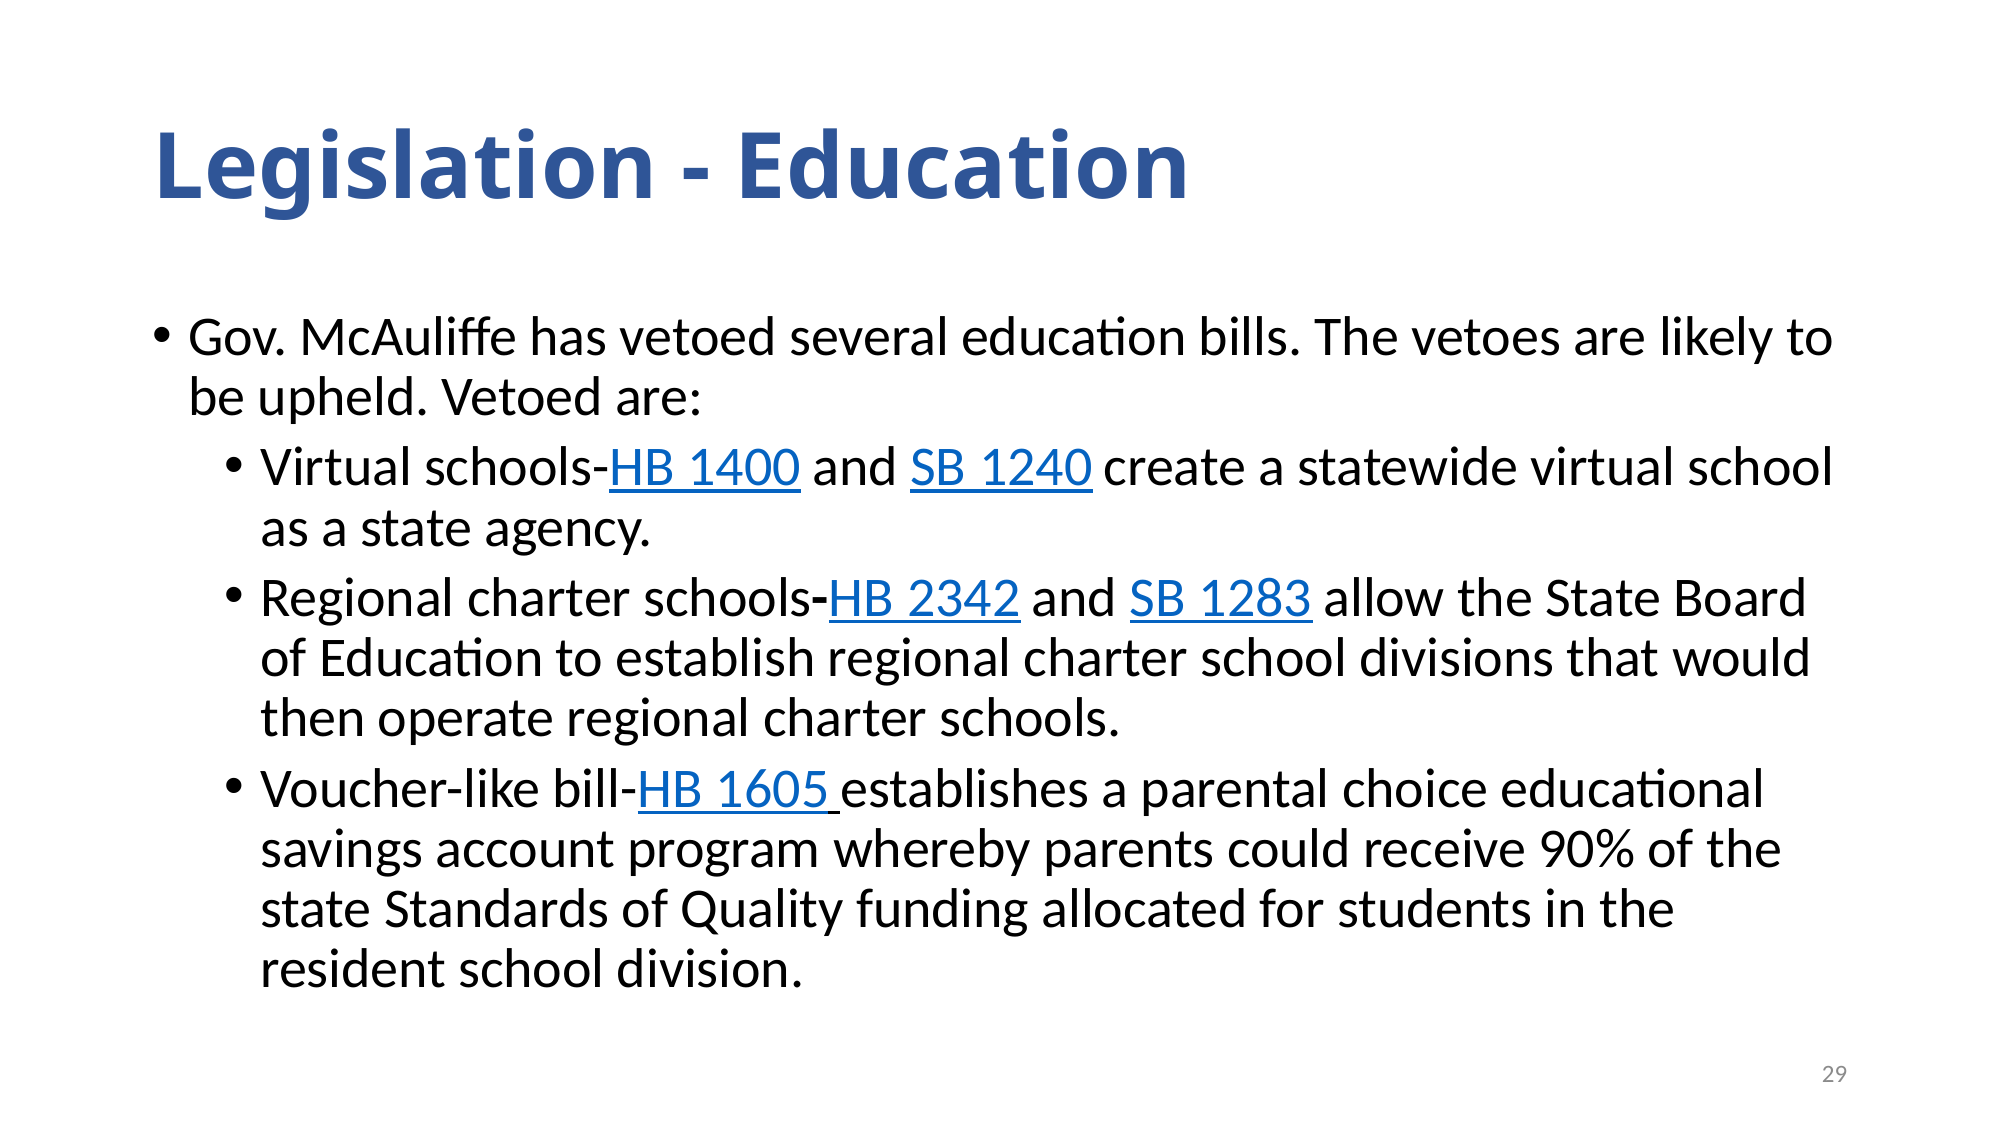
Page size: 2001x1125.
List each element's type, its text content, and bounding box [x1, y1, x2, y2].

title Legislation - Education [137, 59, 1863, 278]
slide_number 29 [1412, 1042, 1863, 1103]
list Gov. McAuliffe has vetoed several education bills. The vetoes are likely to be upheld. Vetoed are: Virtual schools-HB 1400 and SB 1240 create a statewide virtual school as a state agency. Regional charter schools-HB 2342 and SB 1283 allow the State Board of Education to establish regional charter school divisions that would then operate regional charter schools. Voucher-like bill-HB 1605 establishes a parental choice educational savings account program whereby parents could receive 90% of the state Standards of Quality funding allocated for students in the resident school division. [137, 299, 1863, 1014]
